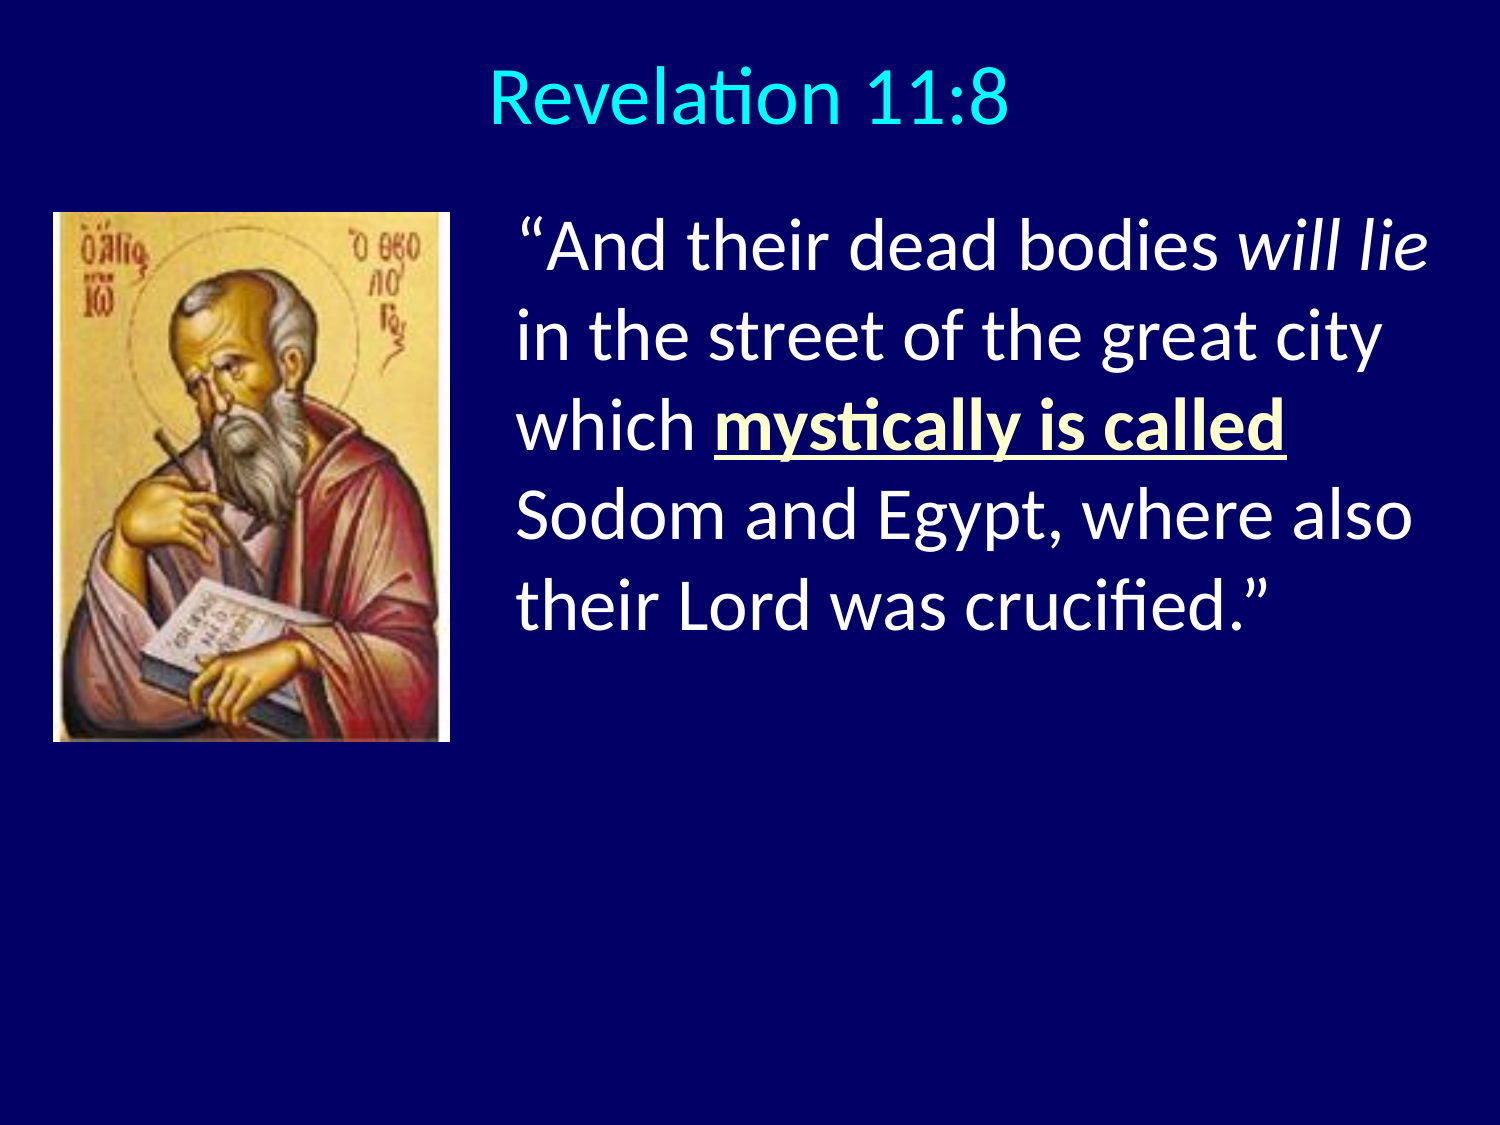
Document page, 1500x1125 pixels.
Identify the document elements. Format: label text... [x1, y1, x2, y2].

title Revelation 11:8 [375, 37, 1125, 169]
picture [52, 212, 451, 742]
list “And their dead bodies will lie in the street of the great city which mystically is called Sodom and Egypt, where also their Lord was crucified.” [500, 187, 1463, 755]
